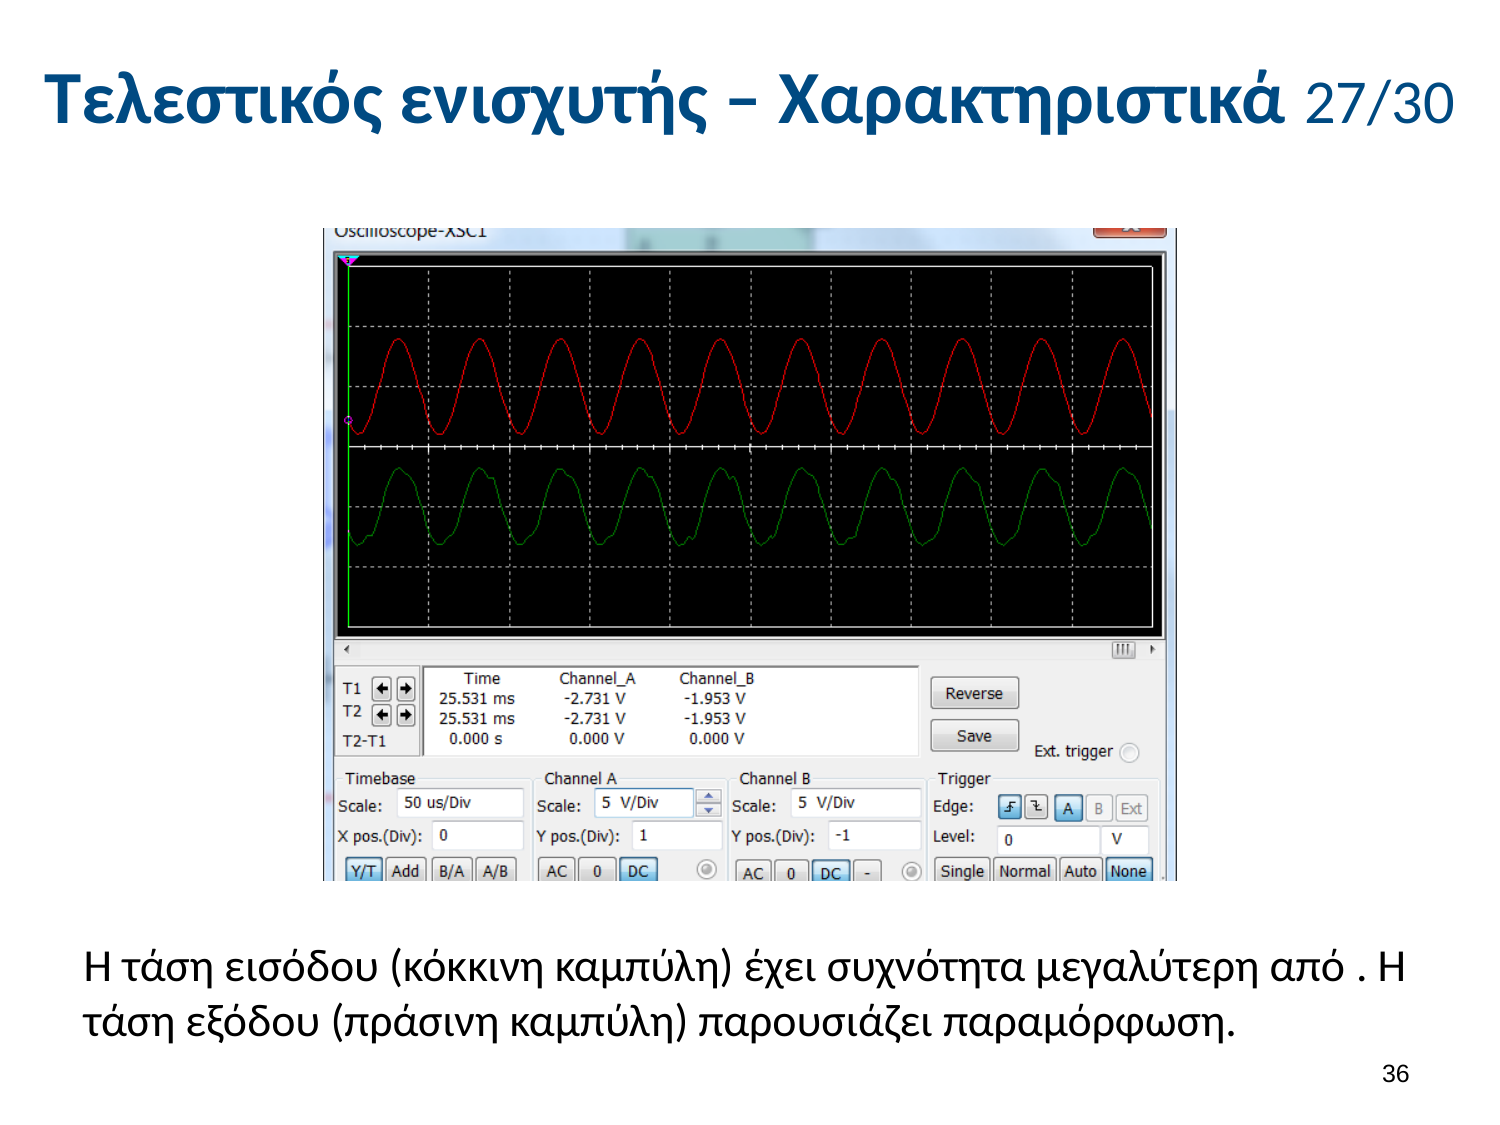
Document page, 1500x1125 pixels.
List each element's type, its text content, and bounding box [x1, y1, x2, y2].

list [322, 227, 1178, 881]
title Τελεστικός ενισχυτής – Χαρακτηριστικά 27/30 [0, 19, 1500, 169]
slide_number 35 [1074, 1042, 1425, 1103]
